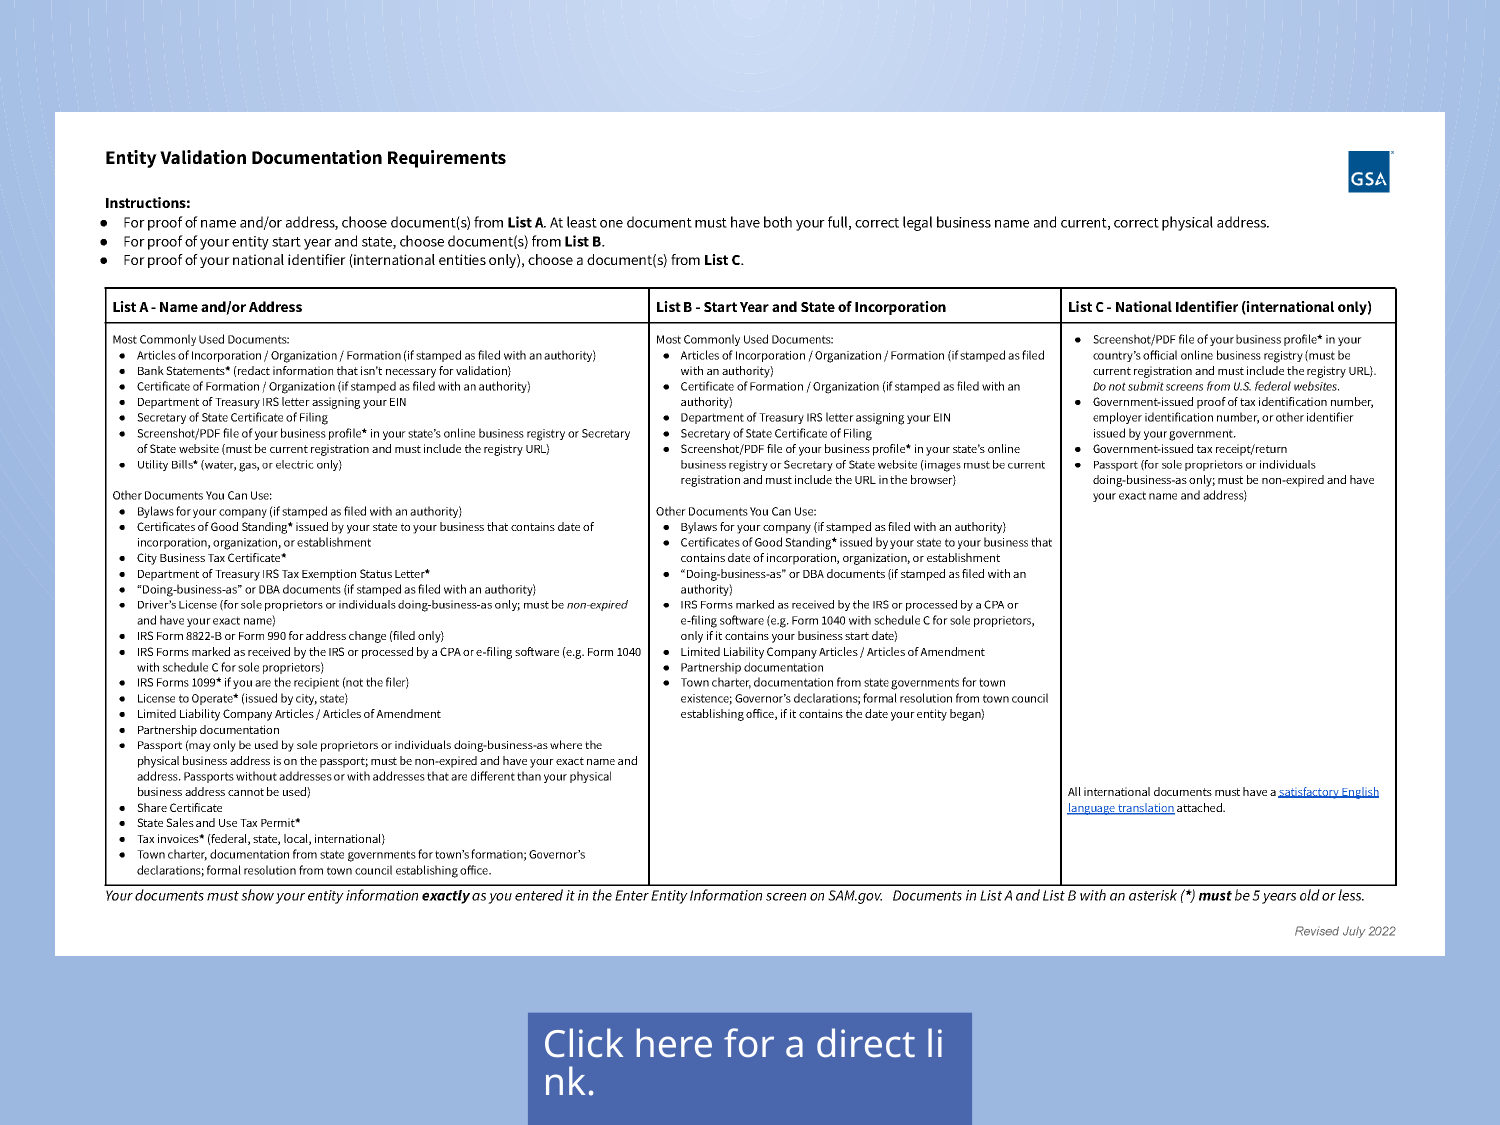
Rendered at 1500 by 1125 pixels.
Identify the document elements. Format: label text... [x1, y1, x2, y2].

picture [55, 112, 1445, 956]
title Click here for a direct link. [527, 1012, 973, 1125]
